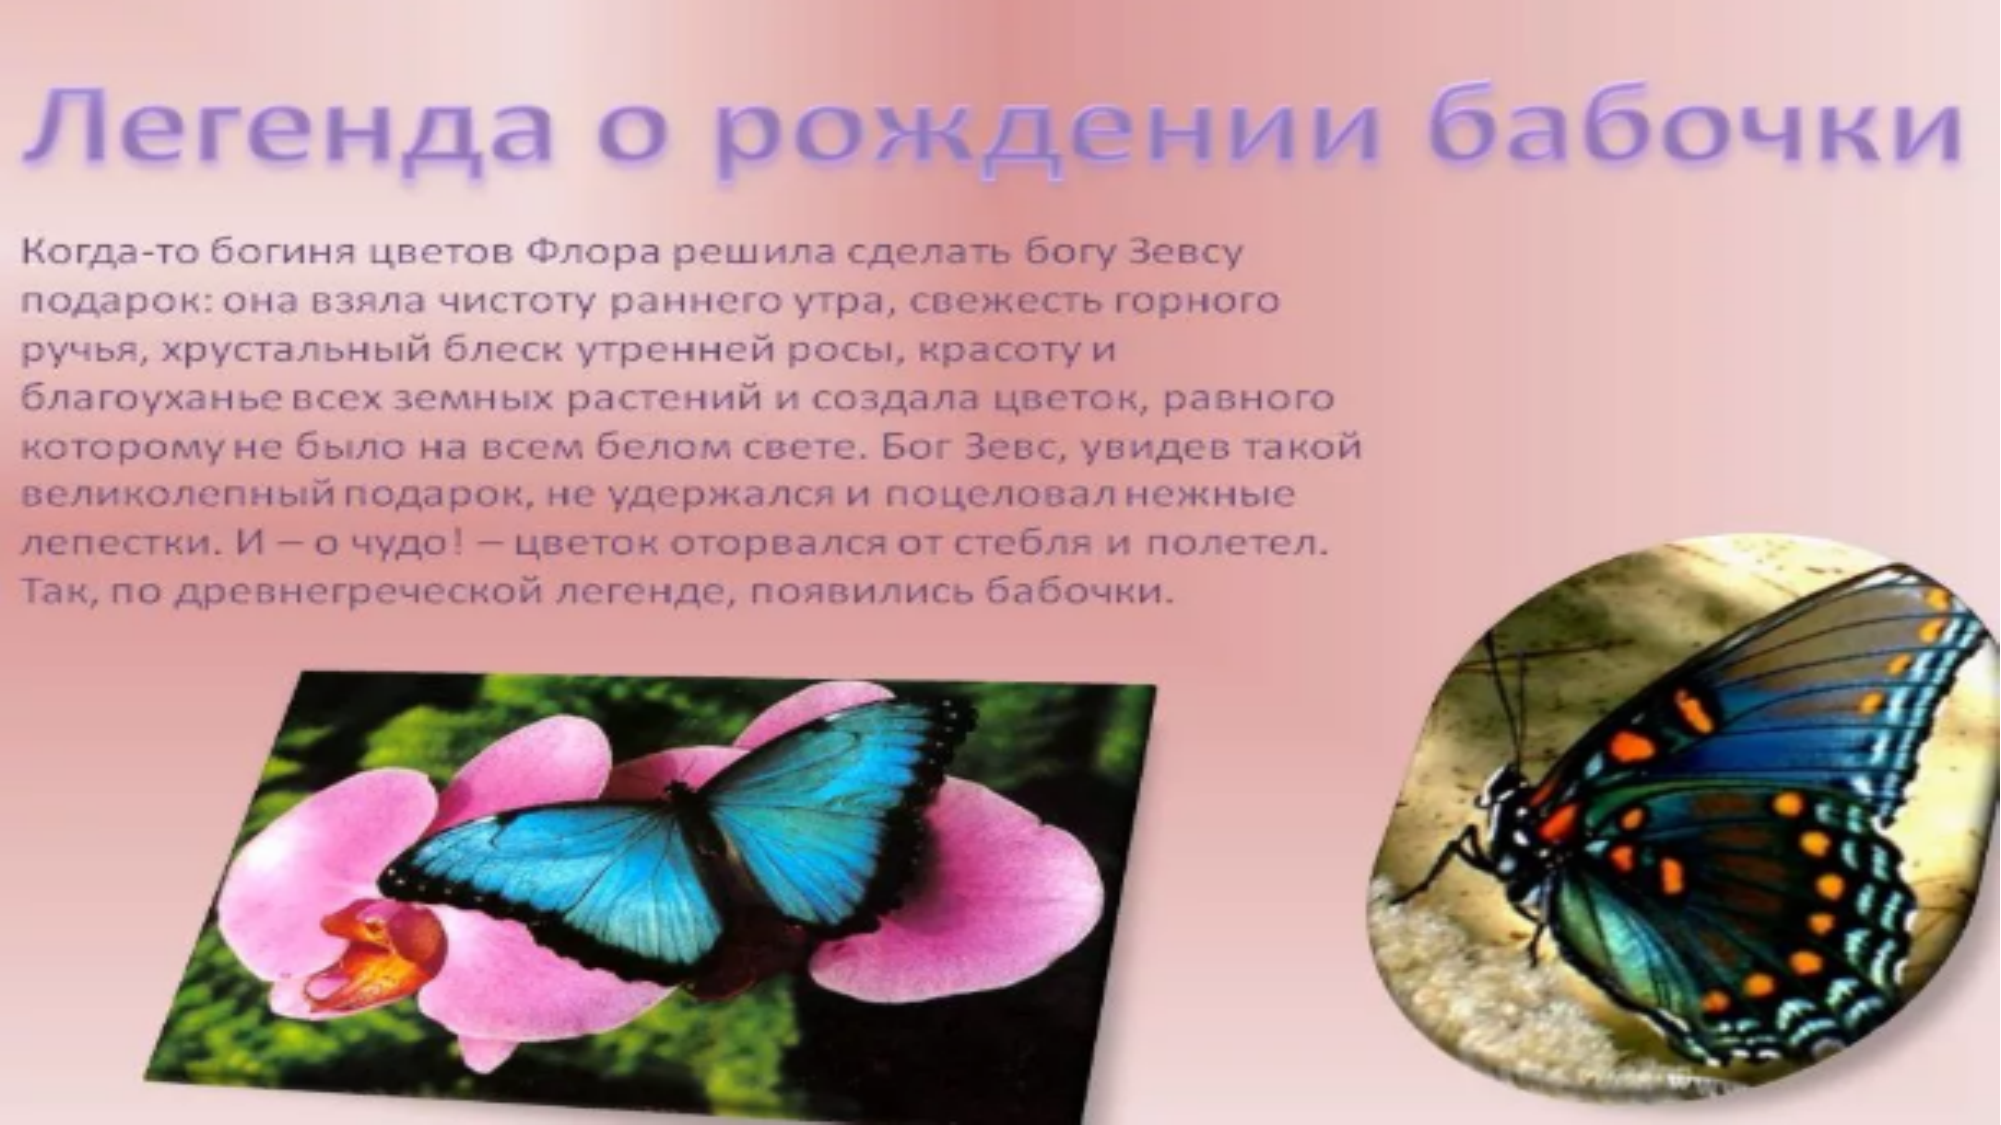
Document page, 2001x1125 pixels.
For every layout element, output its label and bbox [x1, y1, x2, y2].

list [0, 0, 2000, 1125]
